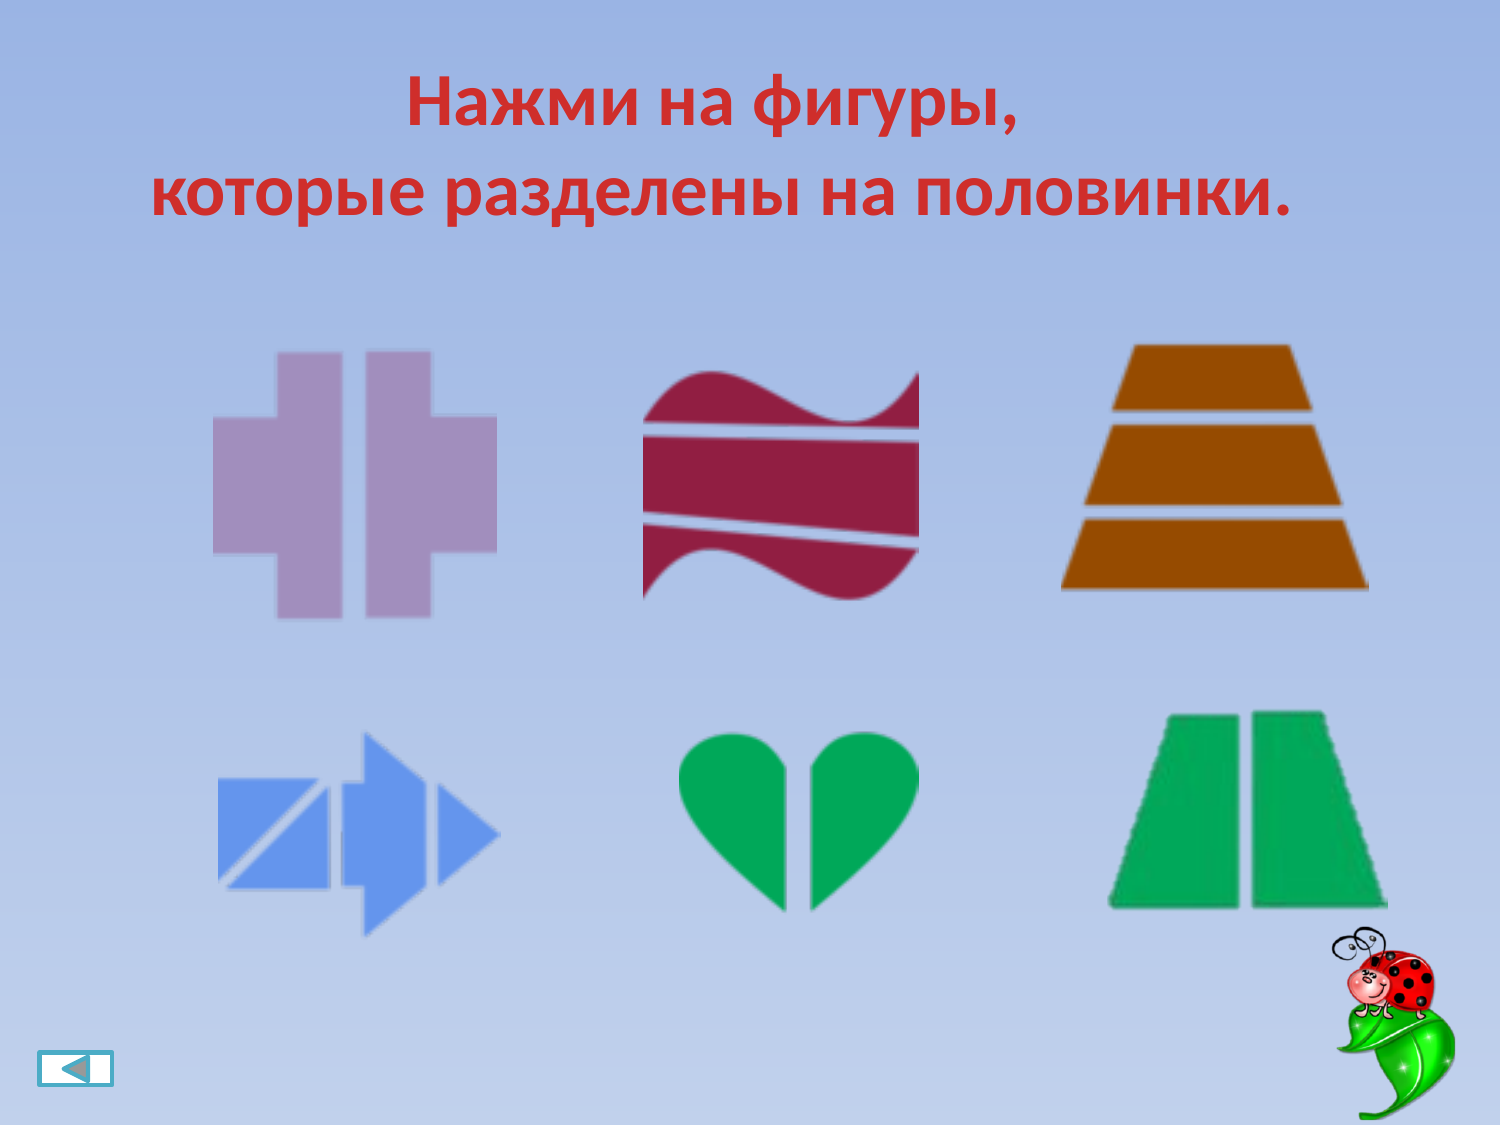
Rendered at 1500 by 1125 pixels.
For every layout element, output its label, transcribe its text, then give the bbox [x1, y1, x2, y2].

picture [1061, 315, 1370, 623]
picture [643, 349, 920, 623]
text_box [37, 1050, 114, 1087]
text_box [1107, 670, 1389, 952]
picture [213, 344, 498, 629]
picture [678, 703, 920, 945]
text_box Нажми на фигуры, которые разделены на половинки. [134, 42, 1310, 238]
picture [1245, 846, 1500, 1125]
picture [218, 694, 501, 977]
